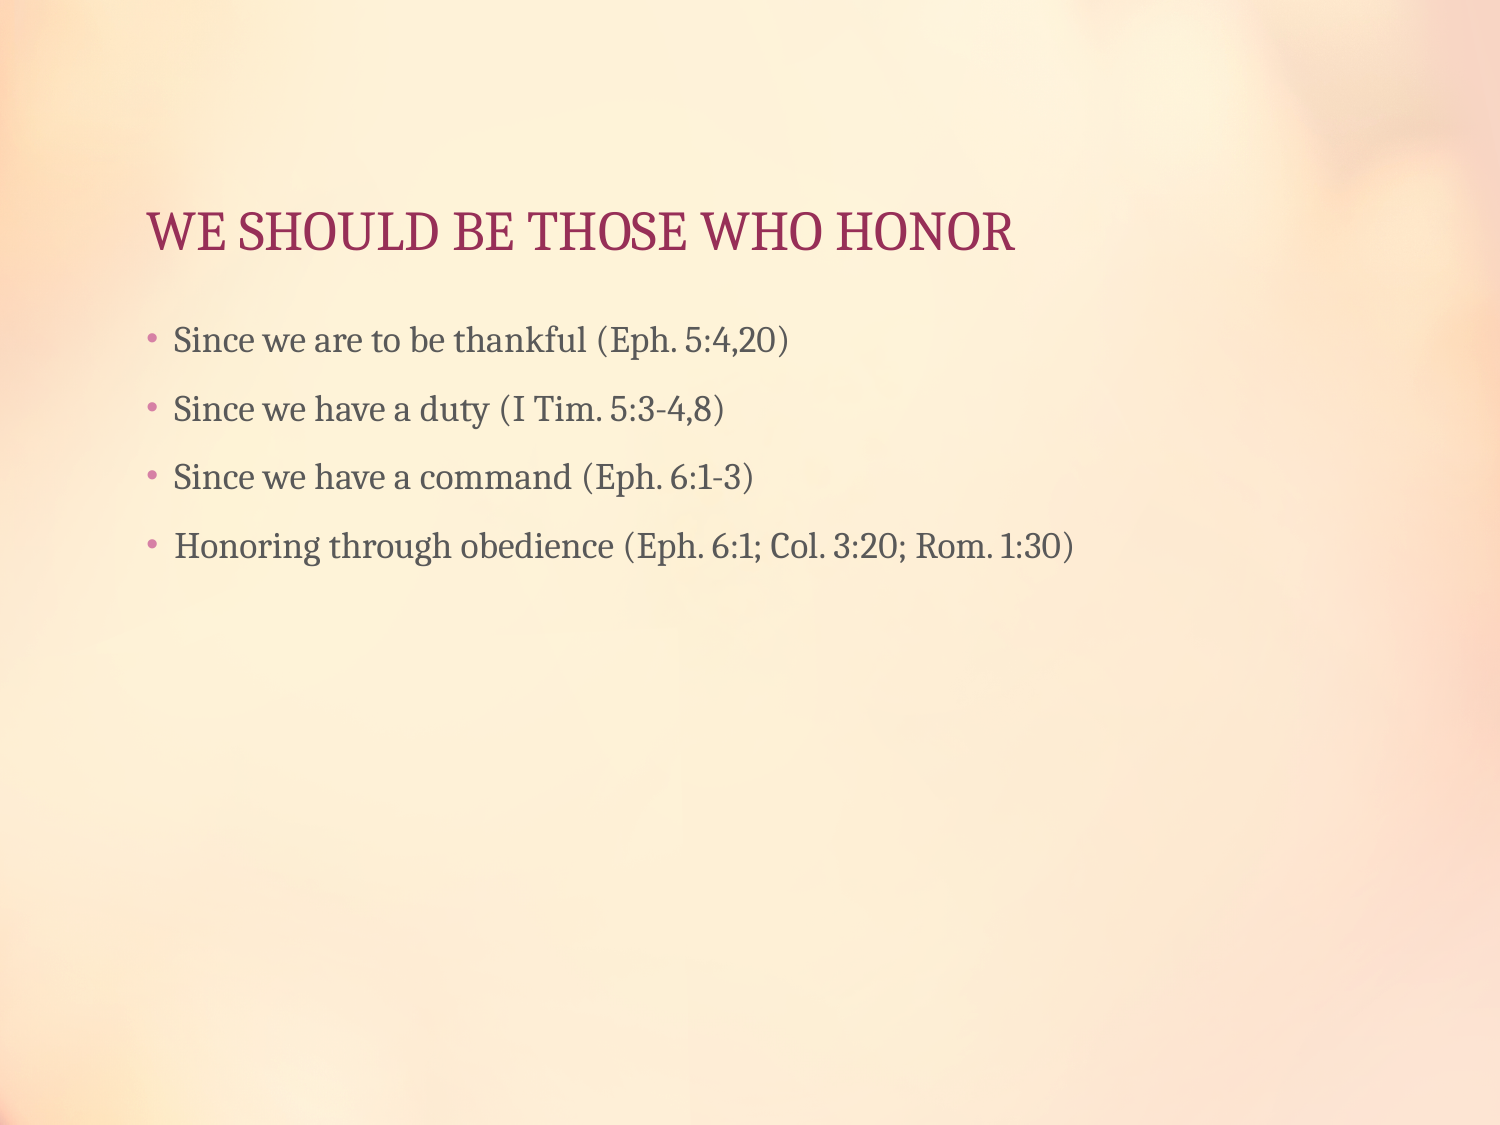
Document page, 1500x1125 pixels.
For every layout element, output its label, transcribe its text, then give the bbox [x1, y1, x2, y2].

title WE SHOULD BE THOSE WHO HONOR [131, 75, 1369, 271]
list Since we are to be thankful (Eph. 5:4,20) Since we have a duty (I Tim. 5:3-4,8) Since we have a command (Eph. 6:1-3) Honoring through obedience (Eph. 6:1; Col. 3:20; Rom. 1:30) [131, 312, 1369, 1013]
picture [0, 0, 1500, 1125]
